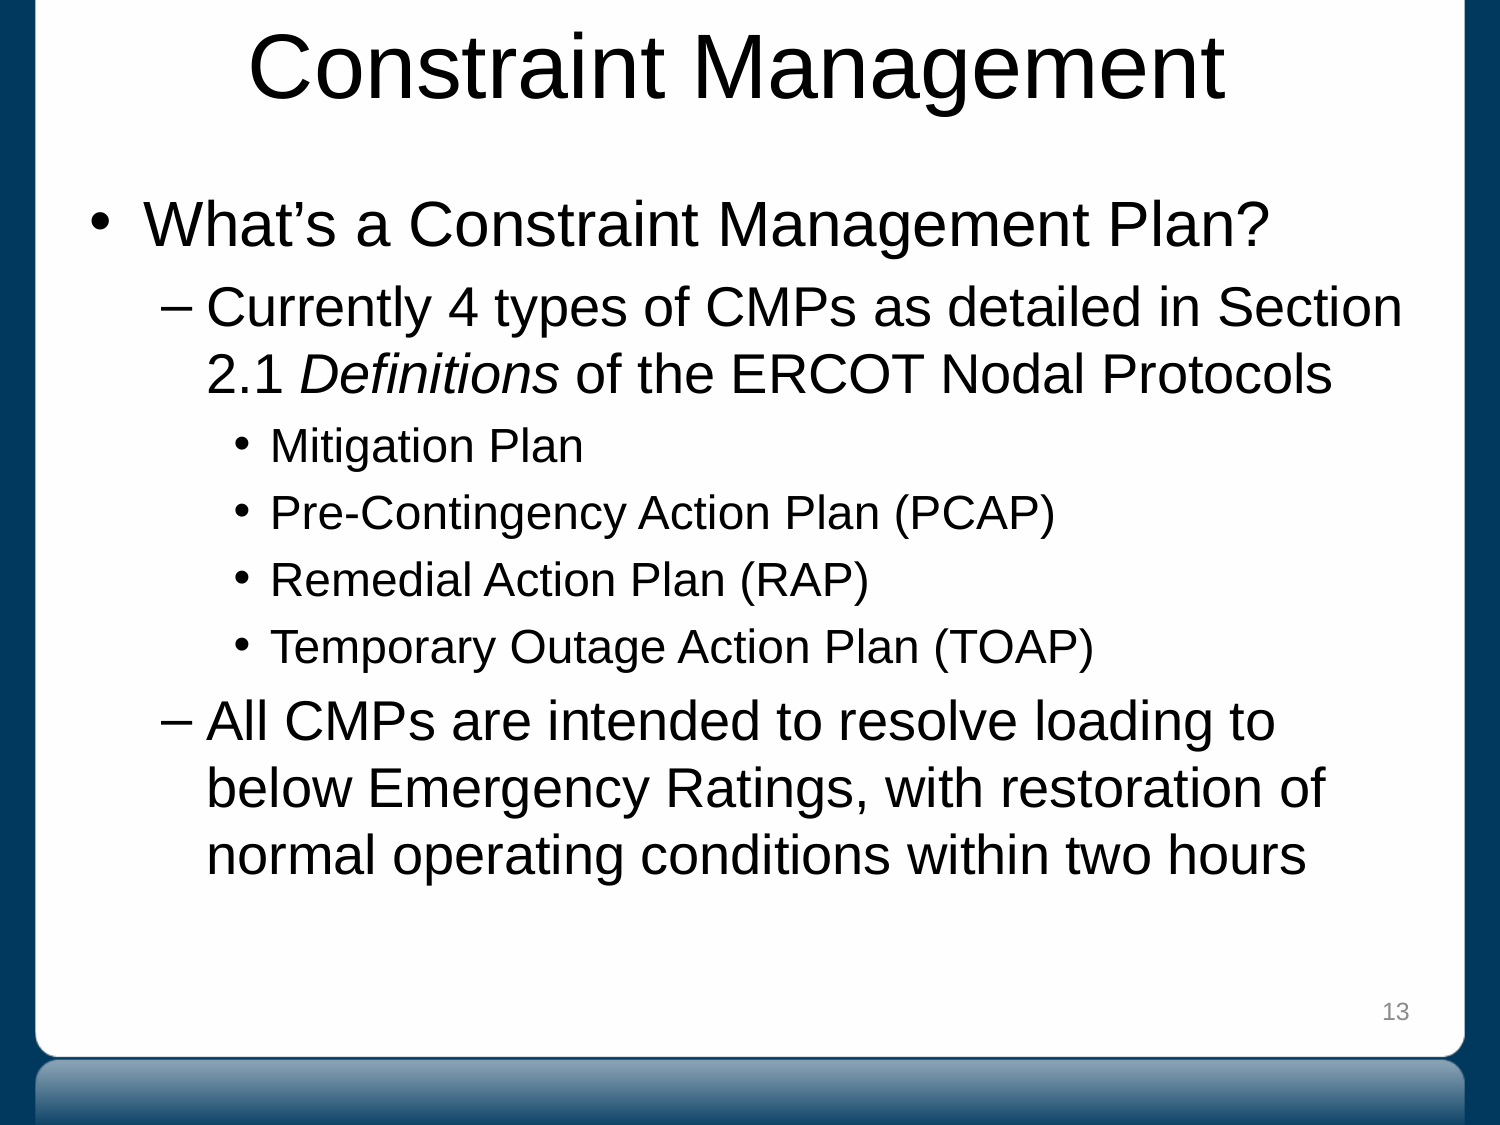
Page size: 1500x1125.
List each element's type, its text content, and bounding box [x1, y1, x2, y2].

slide_number 13 [1074, 980, 1425, 1041]
title Constraint Management [24, 0, 1450, 113]
picture [35, 0, 1465, 1125]
list What’s a Constraint Management Plan? Currently 4 types of CMPs as detailed in Section 2.1 Definitions of the ERCOT Nodal Protocols Mitigation Plan Pre-Contingency Action Plan (PCAP) Remedial Action Plan (RAP) Temporary Outage Action Plan (TOAP) All CMPs are intended to resolve loading to below Emergency Ratings, with restoration of normal operating conditions within two hours [75, 174, 1425, 950]
